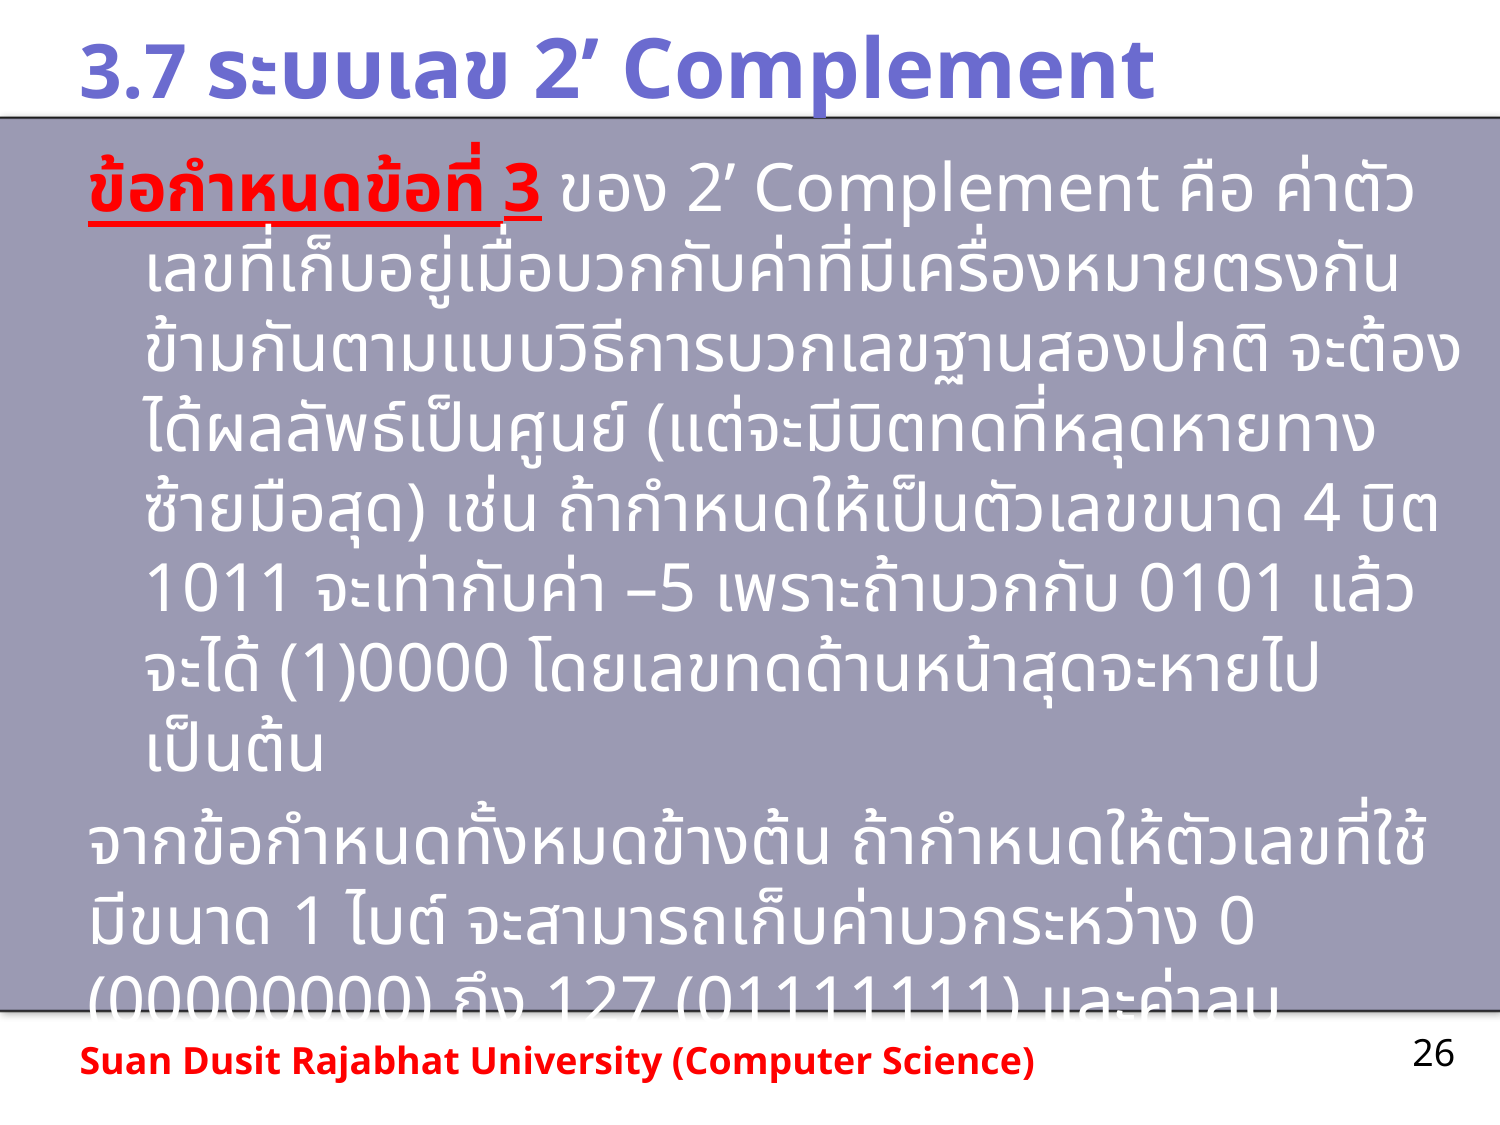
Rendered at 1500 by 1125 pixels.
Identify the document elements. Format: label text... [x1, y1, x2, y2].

text_box Suan Dusit Rajabhat University (Computer Science) [64, 1034, 1341, 1122]
slide_number 26 [1395, 1021, 1471, 1097]
list ข้อกำหนดข้อที่ 3 ของ 2’ Complement คือ ค่าตัวเลขที่เก็บอยู่เมื่อบวกกับค่าที่มีเครื่องหมายตรงกันข้ามกันตามแบบวิธีการบวกเลขฐานสองปกติ จะต้องได้ผลลัพธ์เป็นศูนย์ (แต่จะมีบิตทดที่หลุดหายทางซ้ายมือสุด) เช่น ถ้ากำหนดให้เป็นตัวเลขขนาด 4 บิต 1011 จะเท่ากับค่า –5 เพราะถ้าบวกกับ 0101 แล้วจะได้ (1)0000 โดยเลขทดด้านหน้าสุดจะหายไป เป็นต้น จากข้อกำหนดทั้งหมดข้างต้น ถ้ากำหนดให้ตัวเลขที่ใช้มีขนาด 1 ไบต์ จะสามารถเก็บค่าบวกระหว่าง 0 (00000000) ถึง 127 (01111111) และค่าลบระหว่าง –1 (11111111) ถึง –128 (10000000) [72, 137, 1483, 977]
title 3.7 ระบบเลข 2’ Complement [64, 0, 1459, 130]
picture [0, 0, 1500, 1125]
